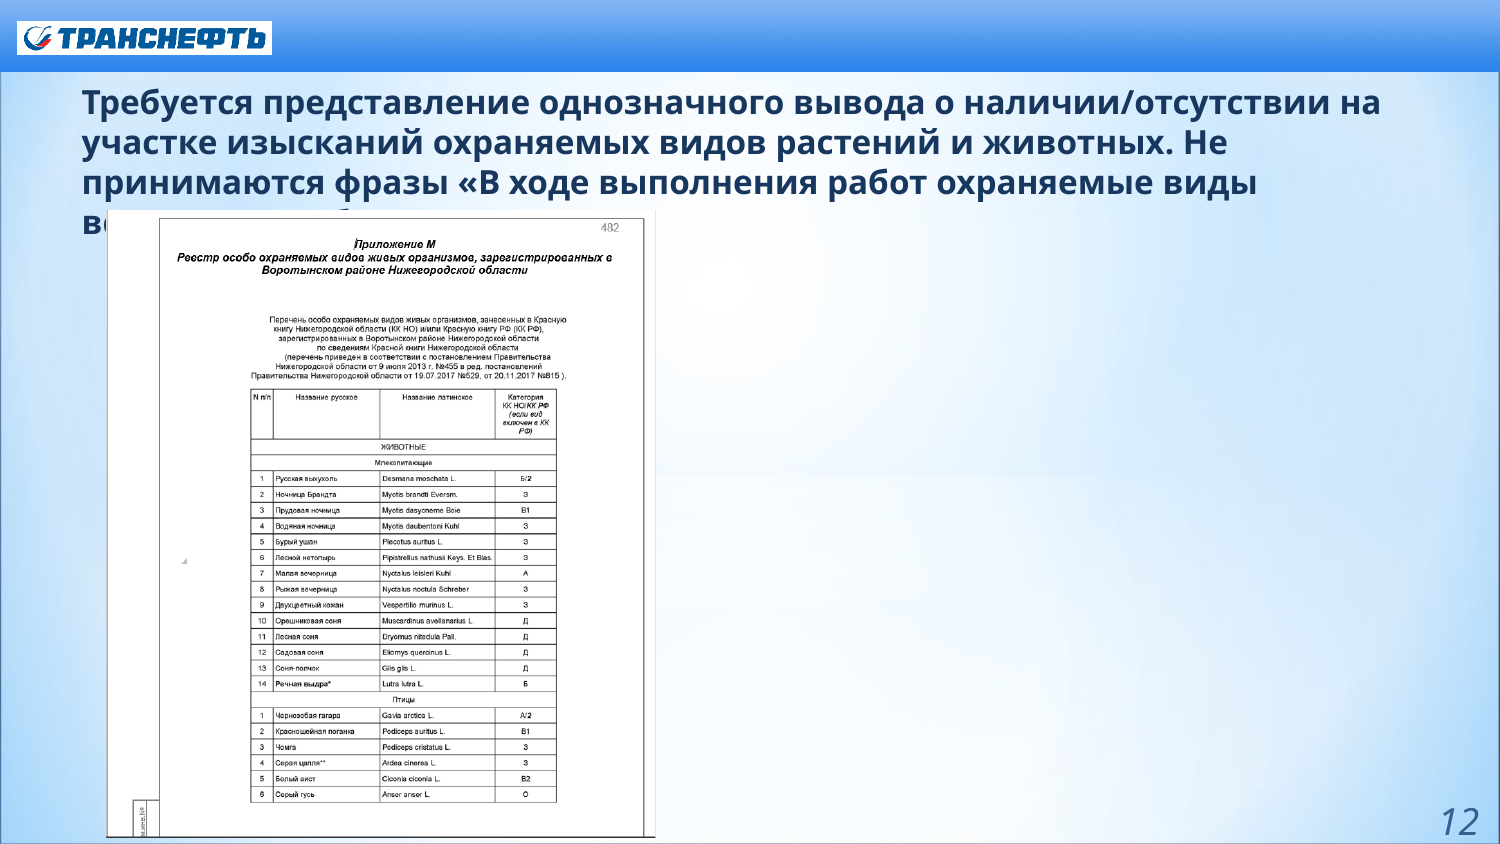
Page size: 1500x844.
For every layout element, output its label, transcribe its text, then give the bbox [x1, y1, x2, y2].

slide_number 12 [1423, 791, 1500, 836]
text_box Требуется представление однозначного вывода о наличии/отсутствии на участке изысканий охраняемых видов растений и животных. Не принимаются фразы «В ходе выполнения работ охраняемые виды встречены не были» [66, 79, 1426, 249]
picture [0, 0, 1500, 844]
